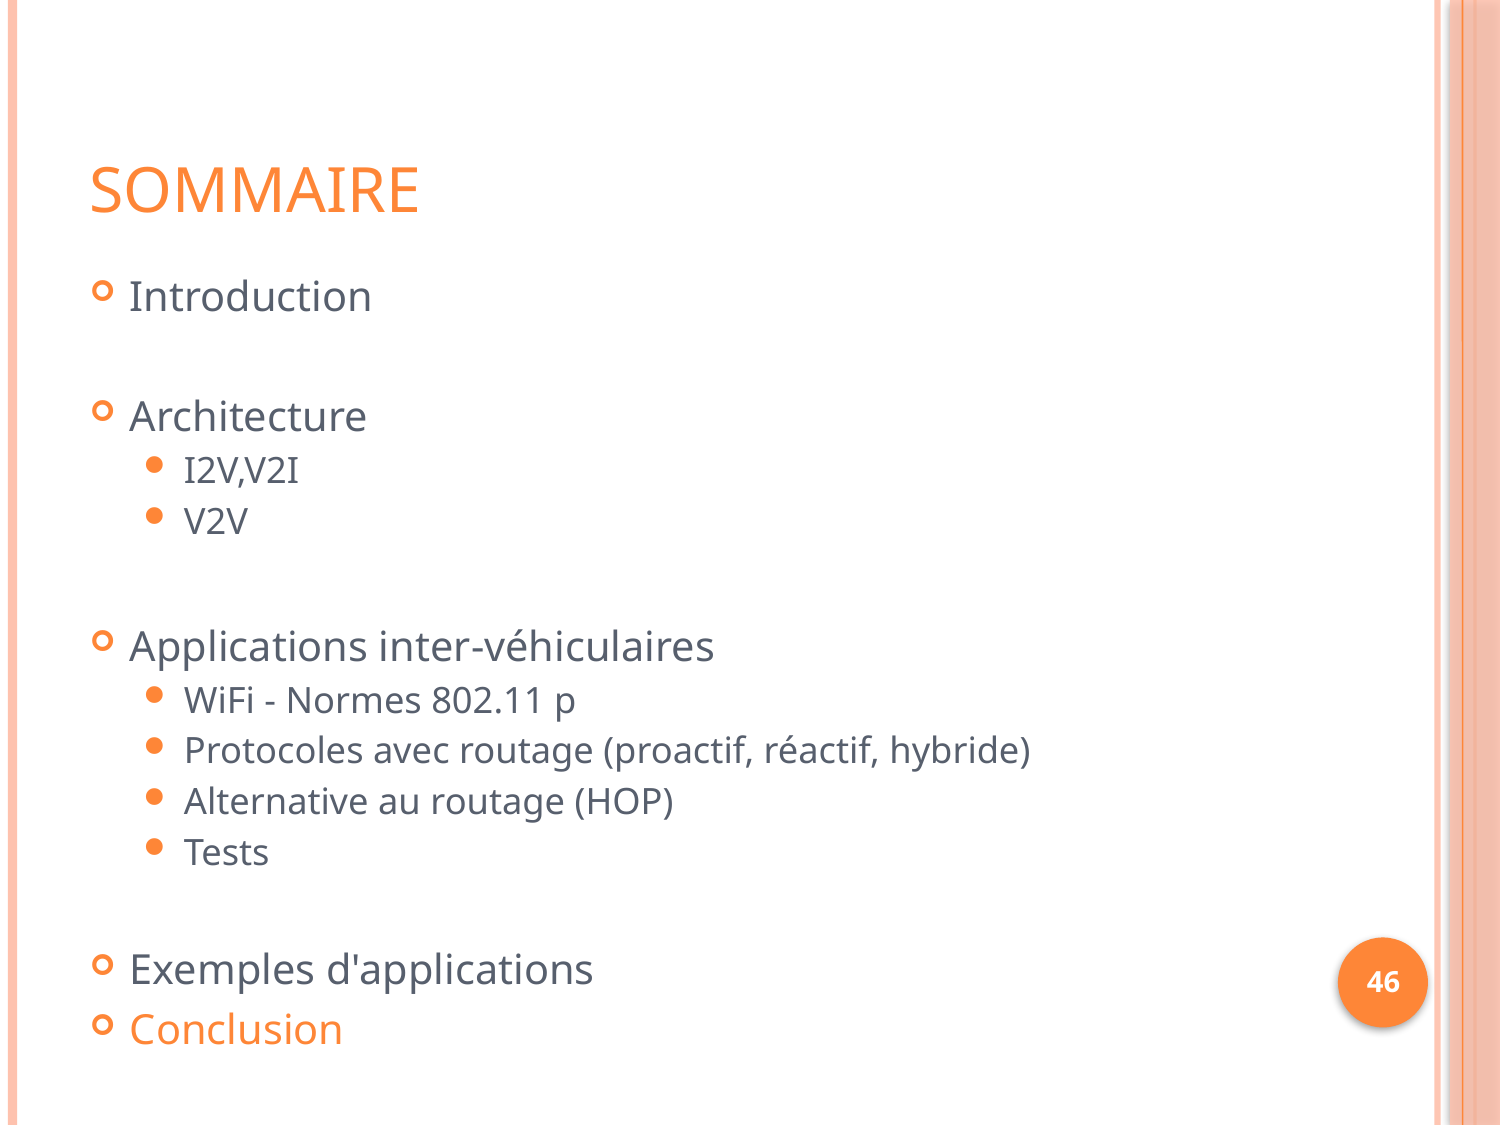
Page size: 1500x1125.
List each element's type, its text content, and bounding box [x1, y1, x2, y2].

title Sommaire [75, 45, 1300, 233]
slide_number 46 [1333, 940, 1434, 1027]
list Introduction Architecture I2V,V2I V2V Applications inter-véhiculaires WiFi - Normes 802.11 p Protocoles avec routage (proactif, réactif, hybride) Alternative au routage (HOP) Tests Exemples d'applications Conclusion [75, 262, 1300, 1062]
